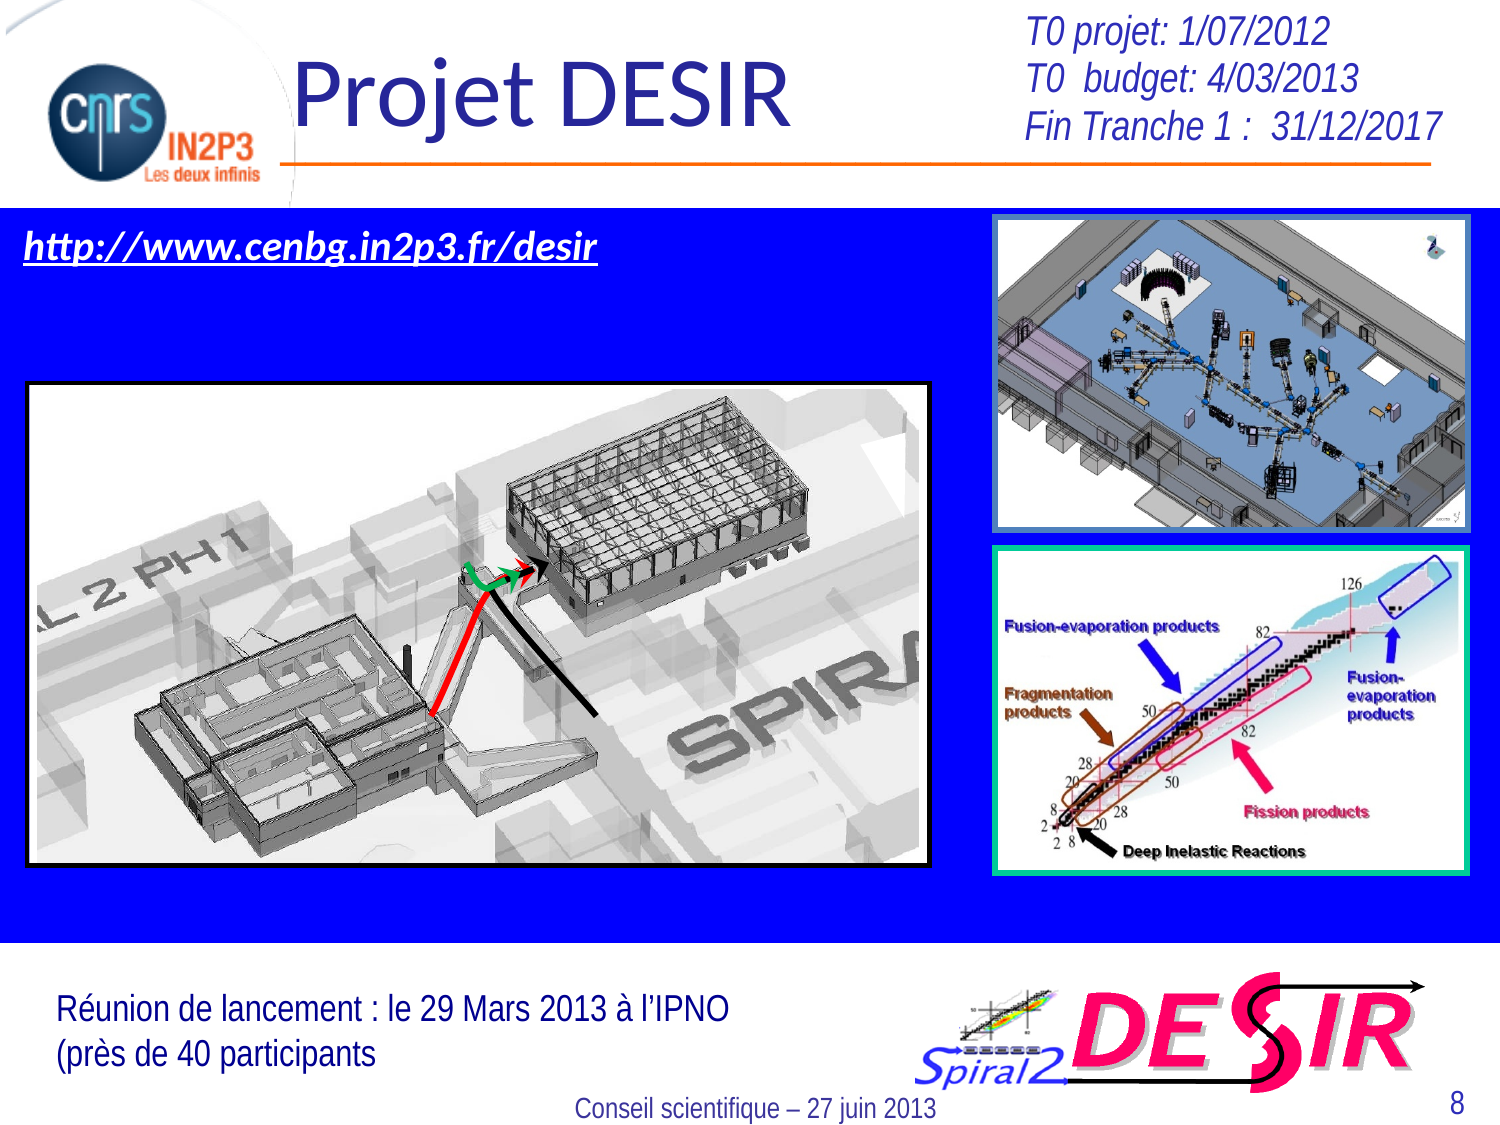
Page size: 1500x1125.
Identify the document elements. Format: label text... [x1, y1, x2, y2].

picture [29, 385, 928, 864]
text_box Réunion de lancement : le 29 Mars 2013 à l’IPNO (près de 40 participants [41, 976, 792, 1081]
picture [997, 219, 1466, 528]
picture [997, 550, 1465, 870]
text_box T0 projet: 1/07/2012 T0 budget: 4/03/2013 Fin Tranche 1 : 31/12/2017 [1009, 0, 1483, 158]
text_box [0, 208, 1500, 943]
text_box Projet DESIR [276, 19, 808, 154]
picture [5, 943, 1500, 1125]
text_box http://www.cenbg.in2p3.fr/desir [8, 211, 613, 276]
picture [5, 0, 1500, 208]
